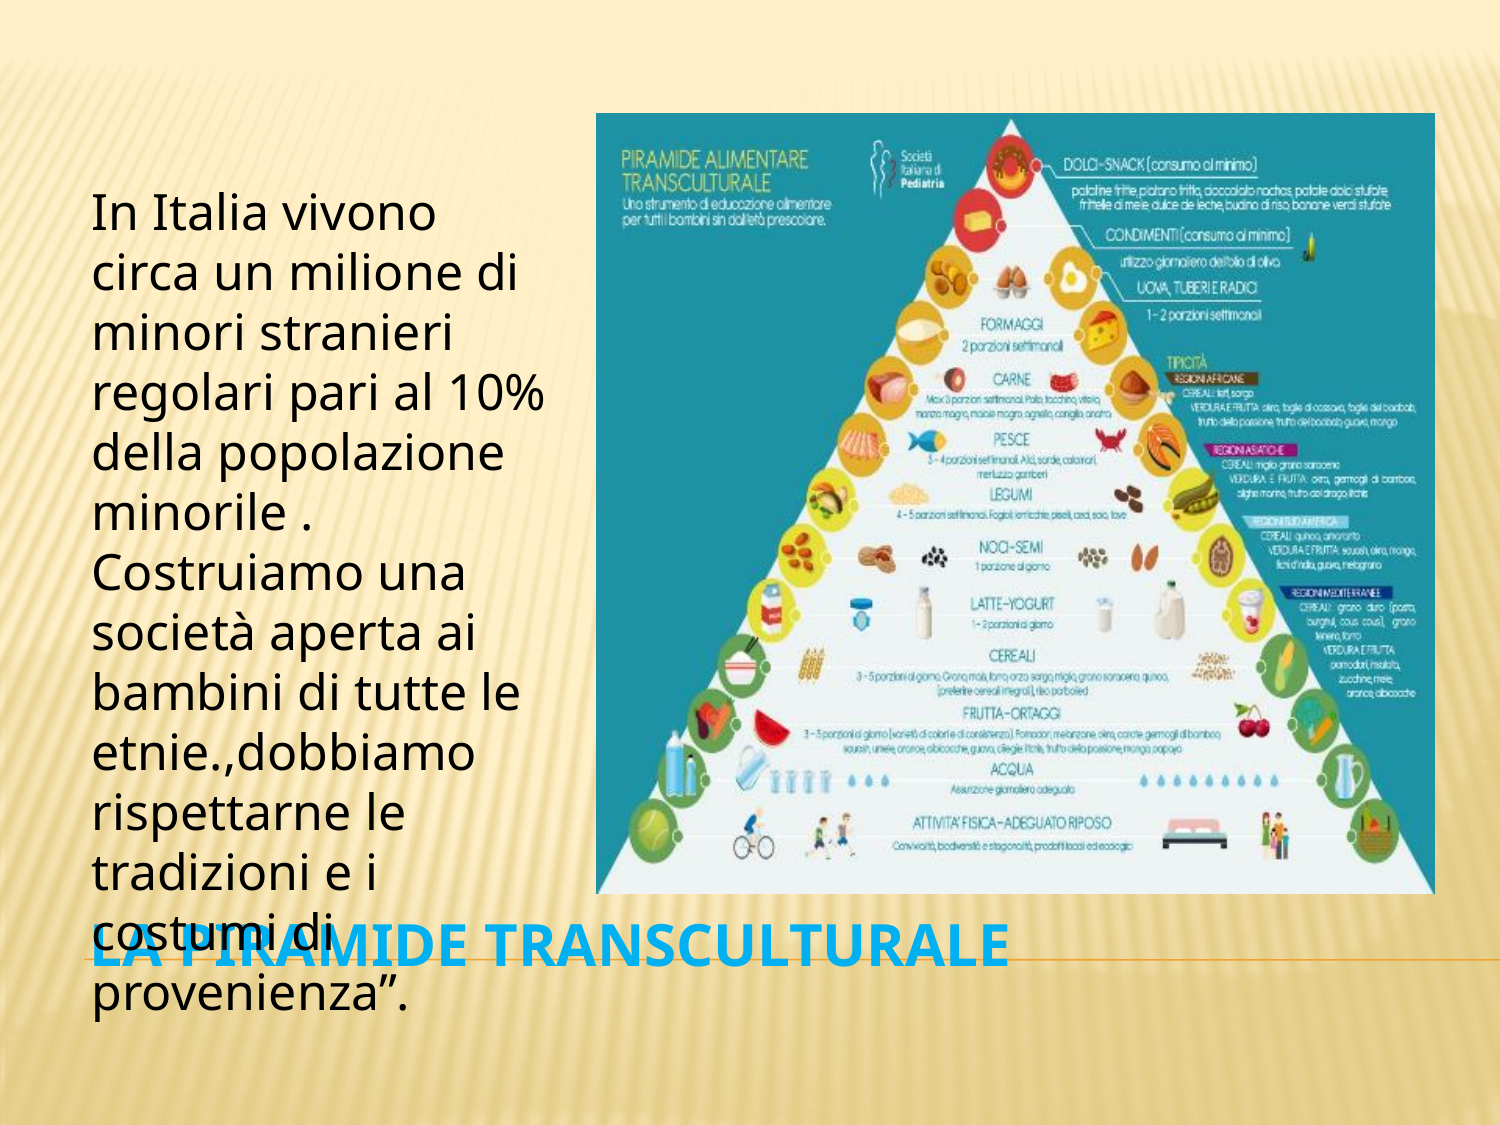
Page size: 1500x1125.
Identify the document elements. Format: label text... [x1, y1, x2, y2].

text_box In Italia vivono circa un milione di minori stranieri regolari pari al 10% della popolazione minorile . Costruiamo una società aperta ai bambini di tutte le etnie.,dobbiamo rispettarne le tradizioni e i costumi di provenienza”. [76, 172, 573, 1028]
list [596, 113, 1436, 894]
title LA PIRAMIDE TRANSCULTURALE [573, 900, 1463, 986]
list [75, 99, 569, 888]
